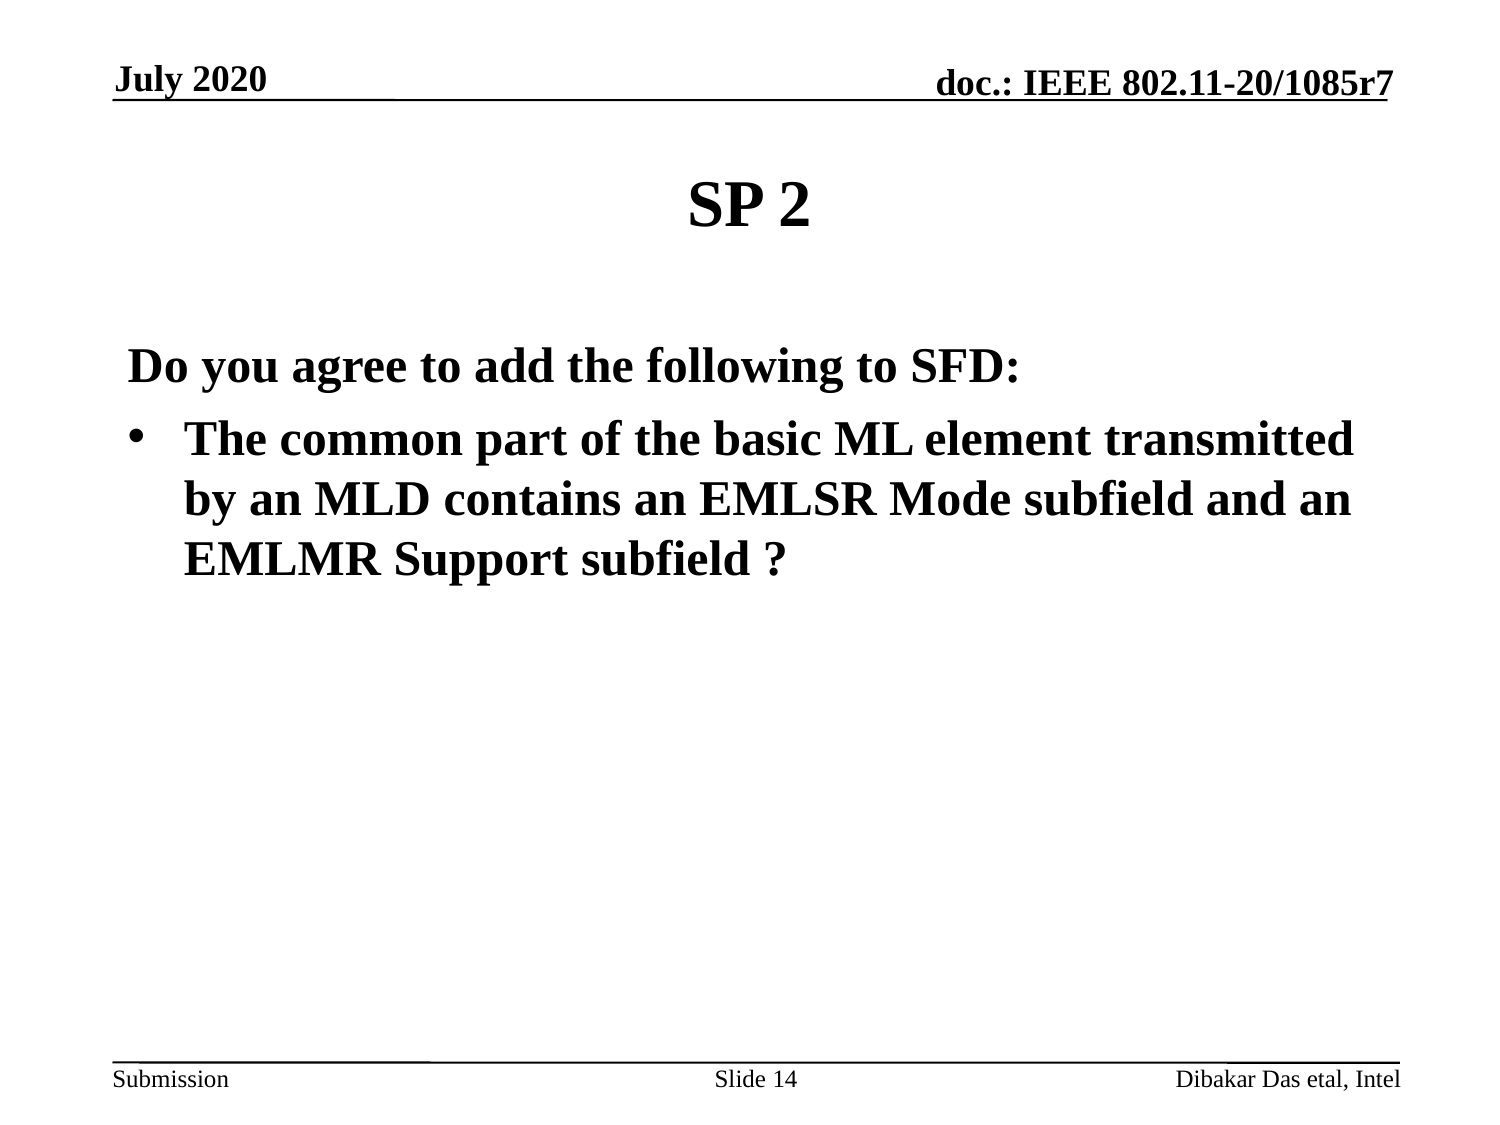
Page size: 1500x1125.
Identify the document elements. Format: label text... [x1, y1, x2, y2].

list Do you agree to add the following to SFD: The common part of the basic ML element transmitted by an MLD contains an EMLSR Mode subfield and an EMLMR Support subfield ? [112, 324, 1388, 1000]
slide_number Slide 14 [712, 1061, 800, 1123]
title SP 2 [112, 112, 1388, 288]
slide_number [114, 54, 423, 100]
footer Dibakar Das etal, Intel [878, 1061, 1402, 1093]
